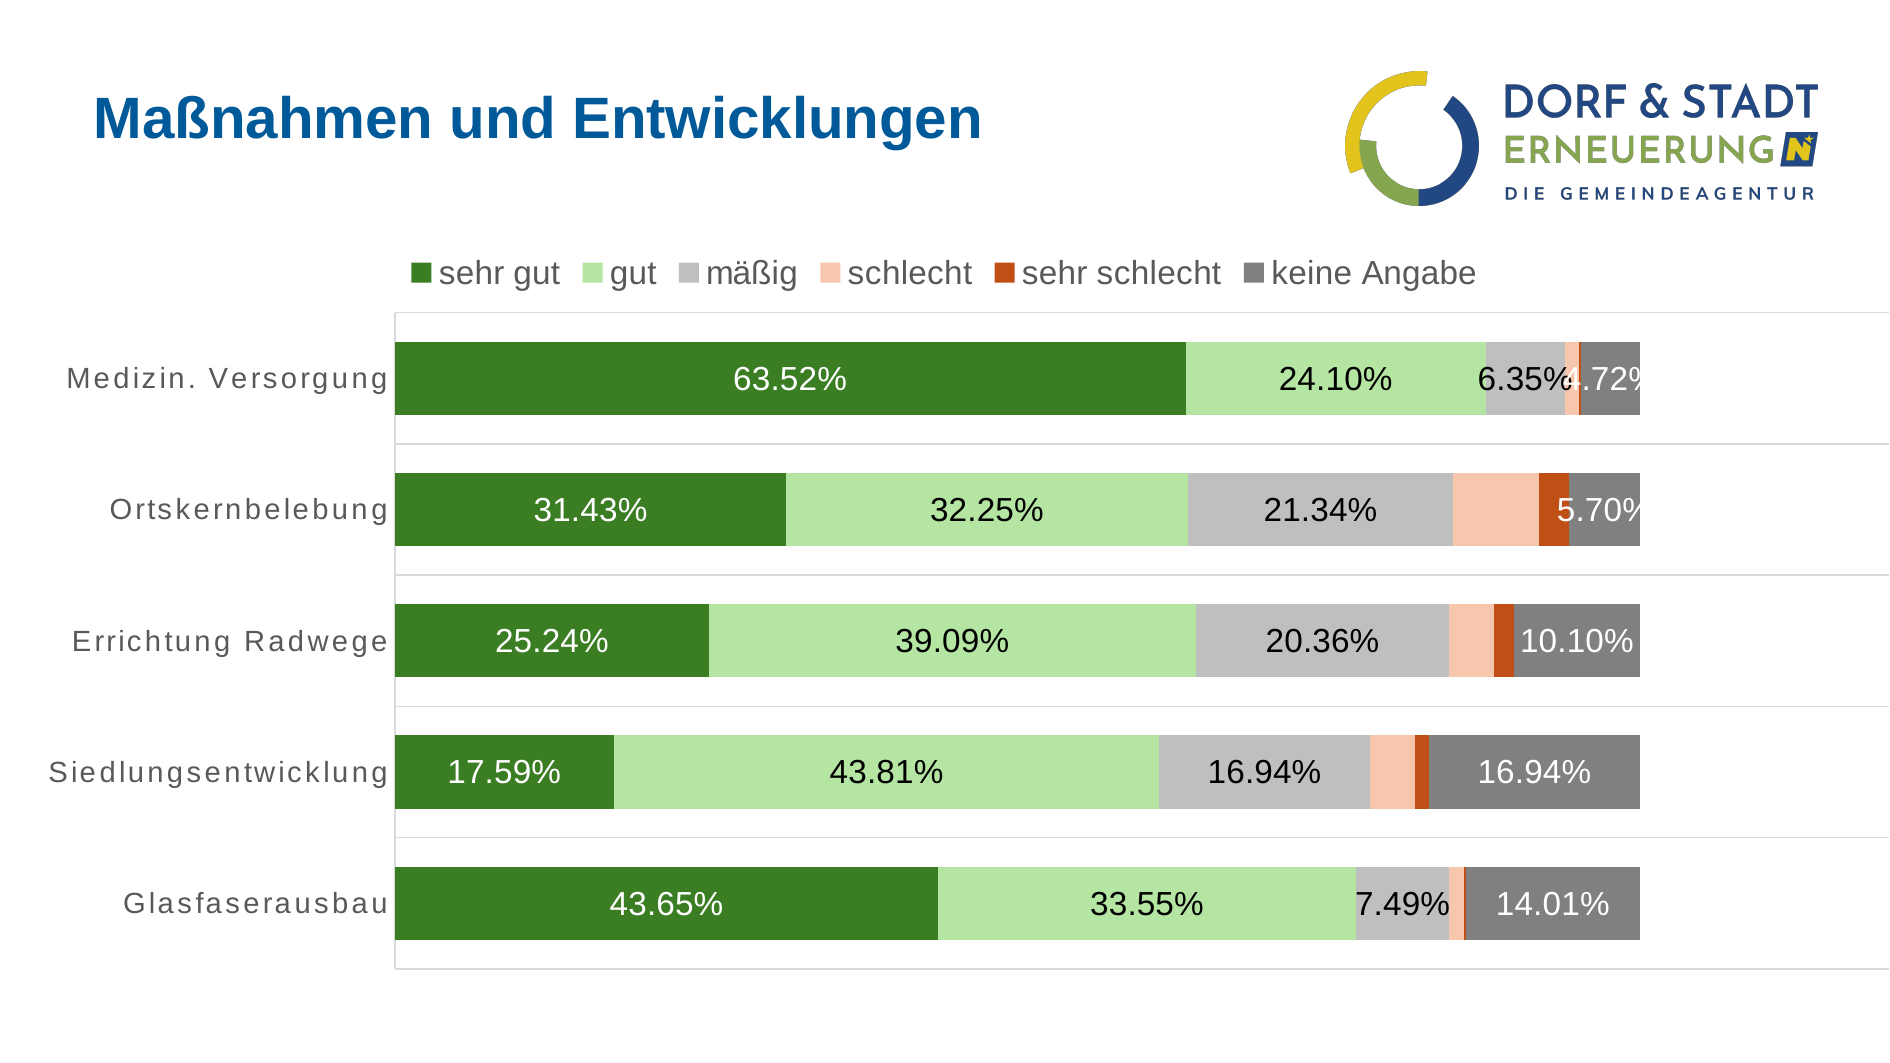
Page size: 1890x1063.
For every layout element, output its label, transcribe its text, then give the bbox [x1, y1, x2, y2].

title Maßnahmen und Entwicklungen [93, 70, 1248, 145]
picture [1345, 71, 1818, 206]
chart [0, 237, 1890, 993]
